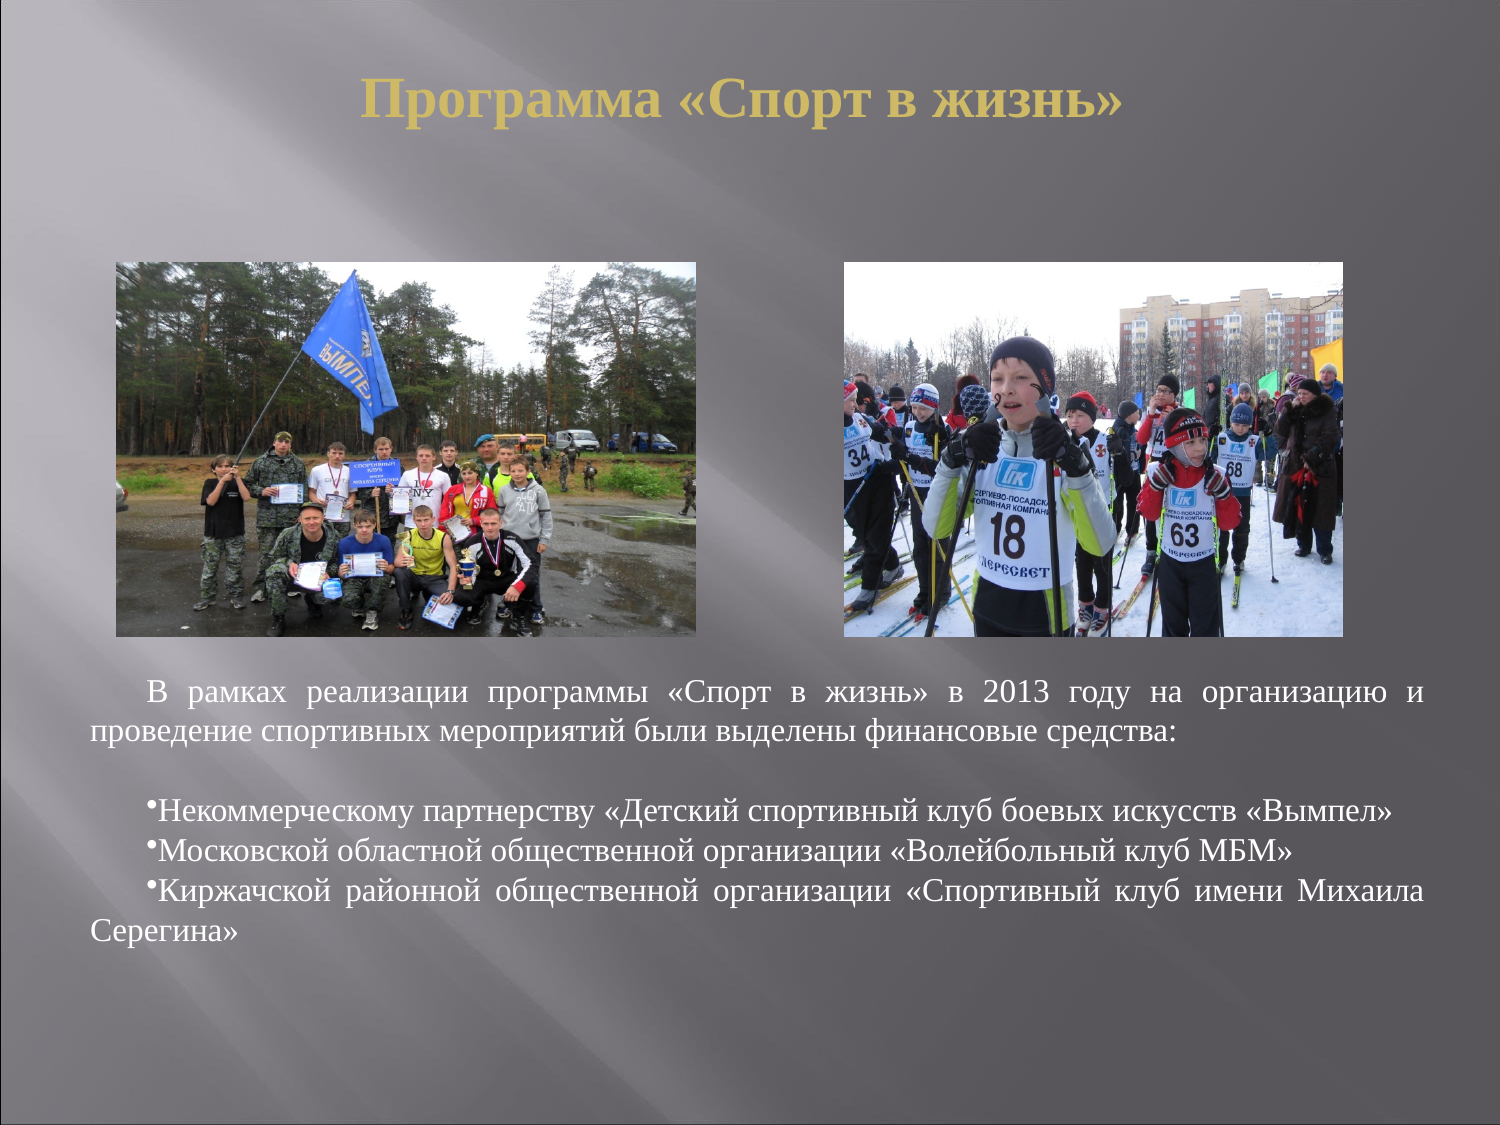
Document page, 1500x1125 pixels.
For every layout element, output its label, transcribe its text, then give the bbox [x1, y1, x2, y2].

picture [0, 0, 1500, 1125]
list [844, 262, 1344, 637]
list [116, 262, 696, 637]
title Программа «Спорт в жизнь» [75, 23, 1425, 164]
list В рамках реализации программы «Спорт в жизнь» в 2013 году на организацию и проведение спортивных мероприятий были выделены финансовые средства: Некоммерческому партнерству «Детский спортивный клуб боевых искусств «Вымпел» Московской областной общественной организации «Волейбольный клуб МБМ» Киржачской районной общественной организации «Спортивный клуб имени Михаила Серегина» [74, 660, 1442, 1067]
